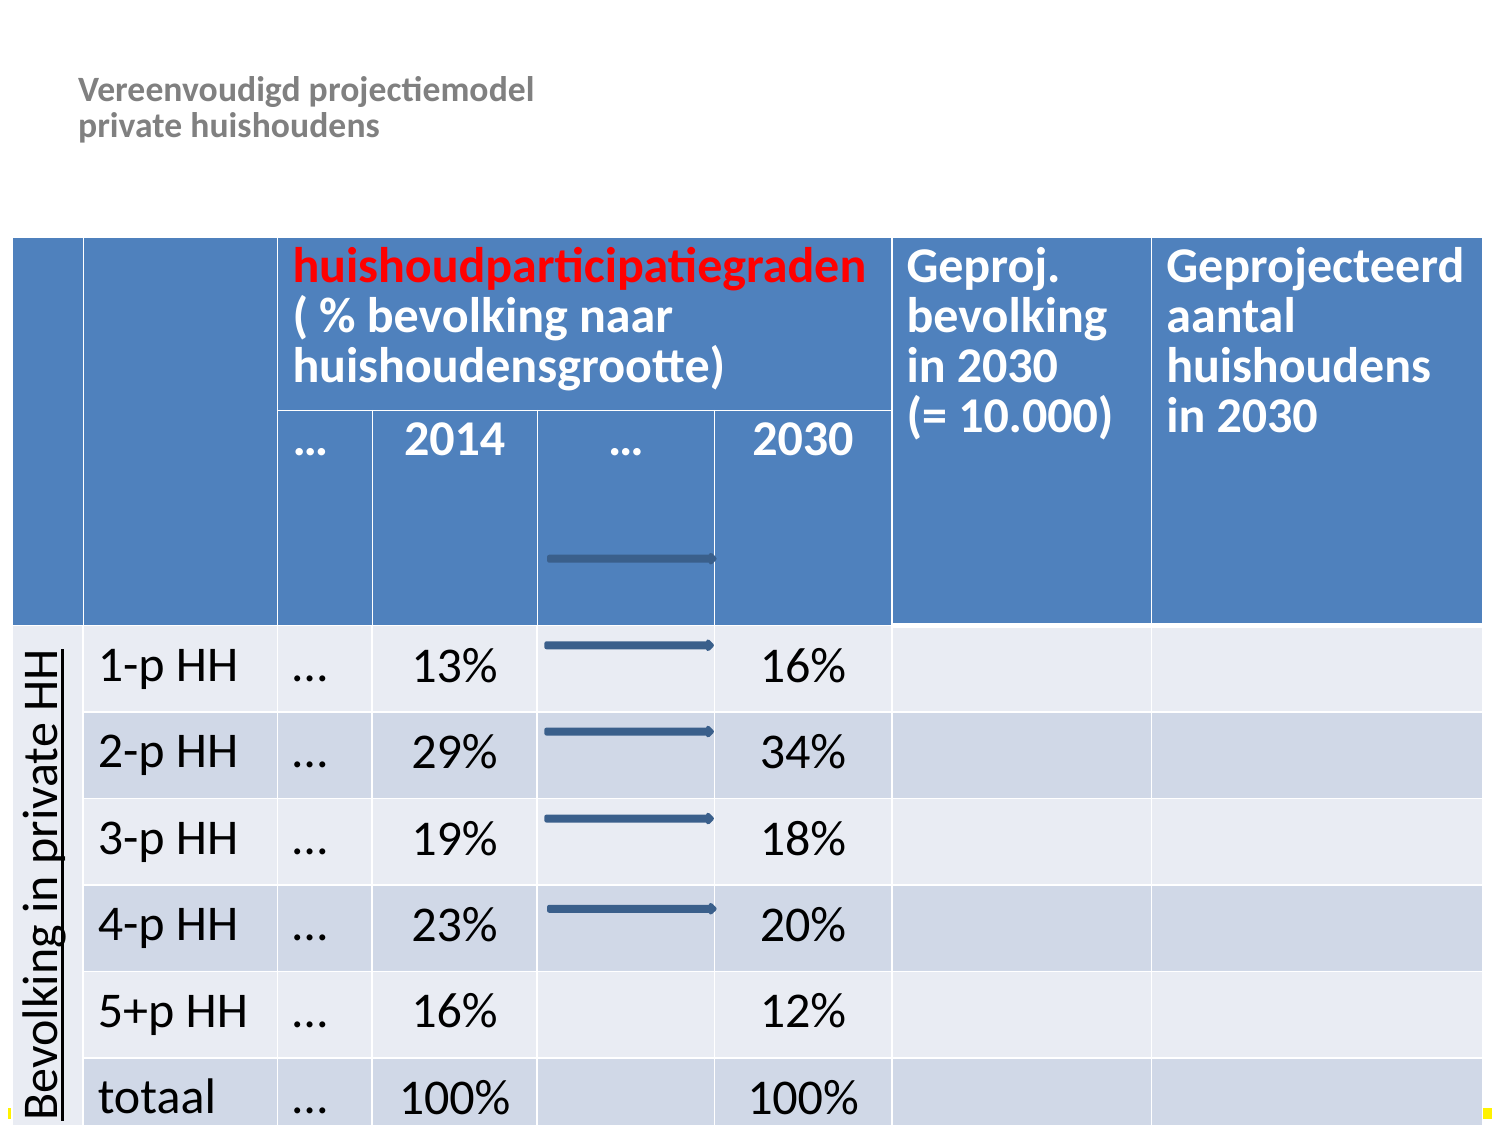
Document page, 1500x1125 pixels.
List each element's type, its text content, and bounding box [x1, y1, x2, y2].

table_cell … [278, 411, 372, 625]
table_cell 3-p HH [84, 799, 277, 884]
text_box [547, 903, 717, 915]
table_cell … [278, 886, 371, 971]
table_cell [538, 972, 714, 1057]
table_cell [538, 799, 714, 884]
table_cell 34% [715, 713, 891, 798]
table_cell [1152, 799, 1482, 884]
table_cell 13% [373, 626, 536, 711]
table_cell [893, 1059, 1151, 1125]
table_cell 18% [715, 799, 891, 884]
text_box [547, 553, 717, 565]
table_cell Bevolking in private HH [13, 626, 82, 1125]
table_header Geproj. bevolking in 2030 (= 10.000) [893, 238, 1151, 623]
table_cell 100% [715, 1059, 891, 1125]
text_box [544, 812, 714, 825]
table_cell [893, 886, 1151, 971]
table_cell … [278, 713, 371, 798]
table_cell 100% [373, 1059, 536, 1125]
table_cell [893, 972, 1151, 1057]
table_cell 16% [373, 972, 536, 1057]
table_cell 16% [715, 626, 891, 711]
table_cell … [278, 972, 371, 1057]
table_cell [893, 628, 1151, 711]
table_cell 19% [373, 799, 536, 884]
table_cell [1152, 713, 1482, 798]
title Vereenvoudigd projectiemodel private huishoudens [63, 66, 1414, 155]
table_header [13, 238, 83, 625]
table_cell 4-p HH [84, 886, 277, 971]
table_cell 2-p HH [84, 713, 277, 798]
table_cell [893, 799, 1151, 884]
table_cell [538, 713, 714, 798]
table_cell 1-p HH [84, 626, 277, 711]
table_cell 20% [715, 886, 891, 971]
table_cell 2014 [373, 411, 537, 625]
table_cell [538, 886, 714, 971]
table_cell [538, 1059, 714, 1125]
table_header Geprojecteerd aantal huishoudens in 2030 [1152, 238, 1482, 623]
table_cell … [538, 411, 714, 625]
table_cell [1152, 1059, 1482, 1125]
table_cell [1152, 886, 1482, 971]
table_cell [893, 713, 1151, 798]
table_cell … [278, 1059, 371, 1125]
table_header huishoudparticipatiegraden ( % bevolking naar huishoudensgrootte) [278, 238, 891, 410]
table_cell [1152, 972, 1482, 1057]
table_cell 29% [373, 713, 536, 798]
table_cell … [278, 799, 371, 884]
table_cell … [278, 626, 371, 711]
text_box [544, 639, 714, 651]
text_box [544, 725, 714, 738]
table_cell 12% [715, 972, 891, 1057]
table_header [84, 238, 277, 625]
table_cell totaal [84, 1059, 277, 1125]
table_cell 5+p HH [84, 972, 277, 1057]
table_cell [538, 626, 714, 711]
table_cell 23% [373, 886, 536, 971]
table_cell 2030 [715, 411, 891, 625]
table_cell [1152, 628, 1482, 711]
